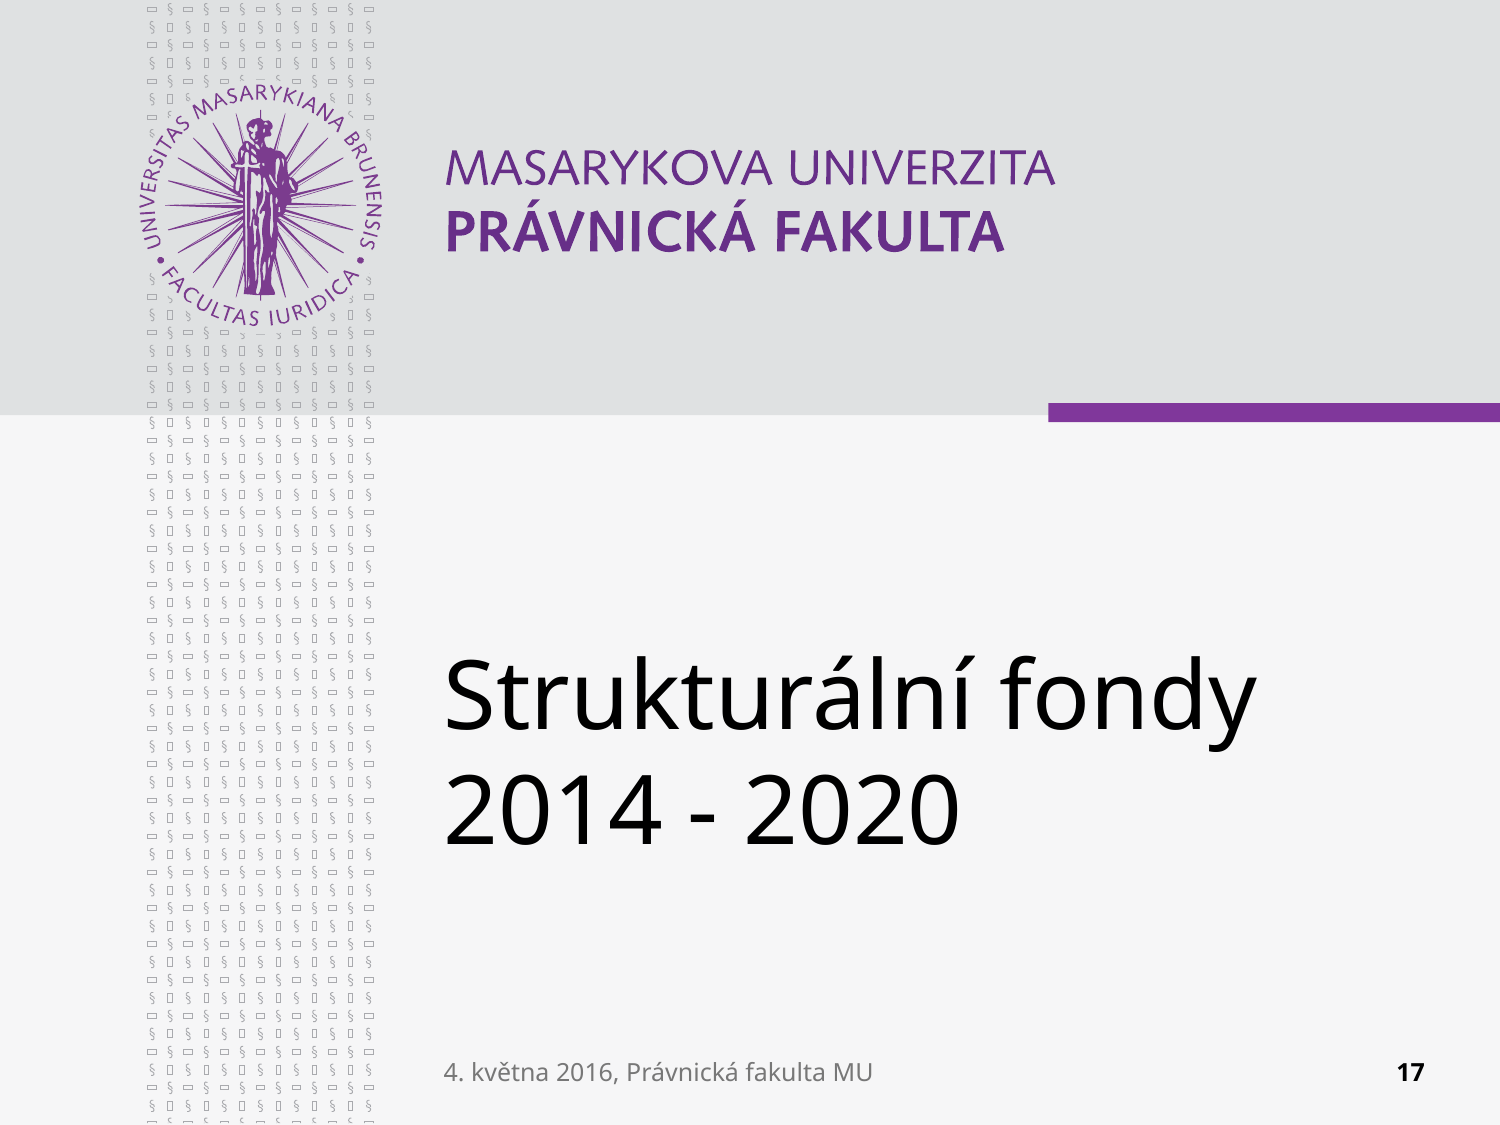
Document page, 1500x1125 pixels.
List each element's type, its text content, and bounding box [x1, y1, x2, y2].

footer 4. května 2016, Právnická fakulta MU [443, 1056, 1258, 1103]
title Strukturální fondy 2014 - 2020 [443, 633, 1423, 1024]
slide_number 17 [1316, 1056, 1425, 1103]
